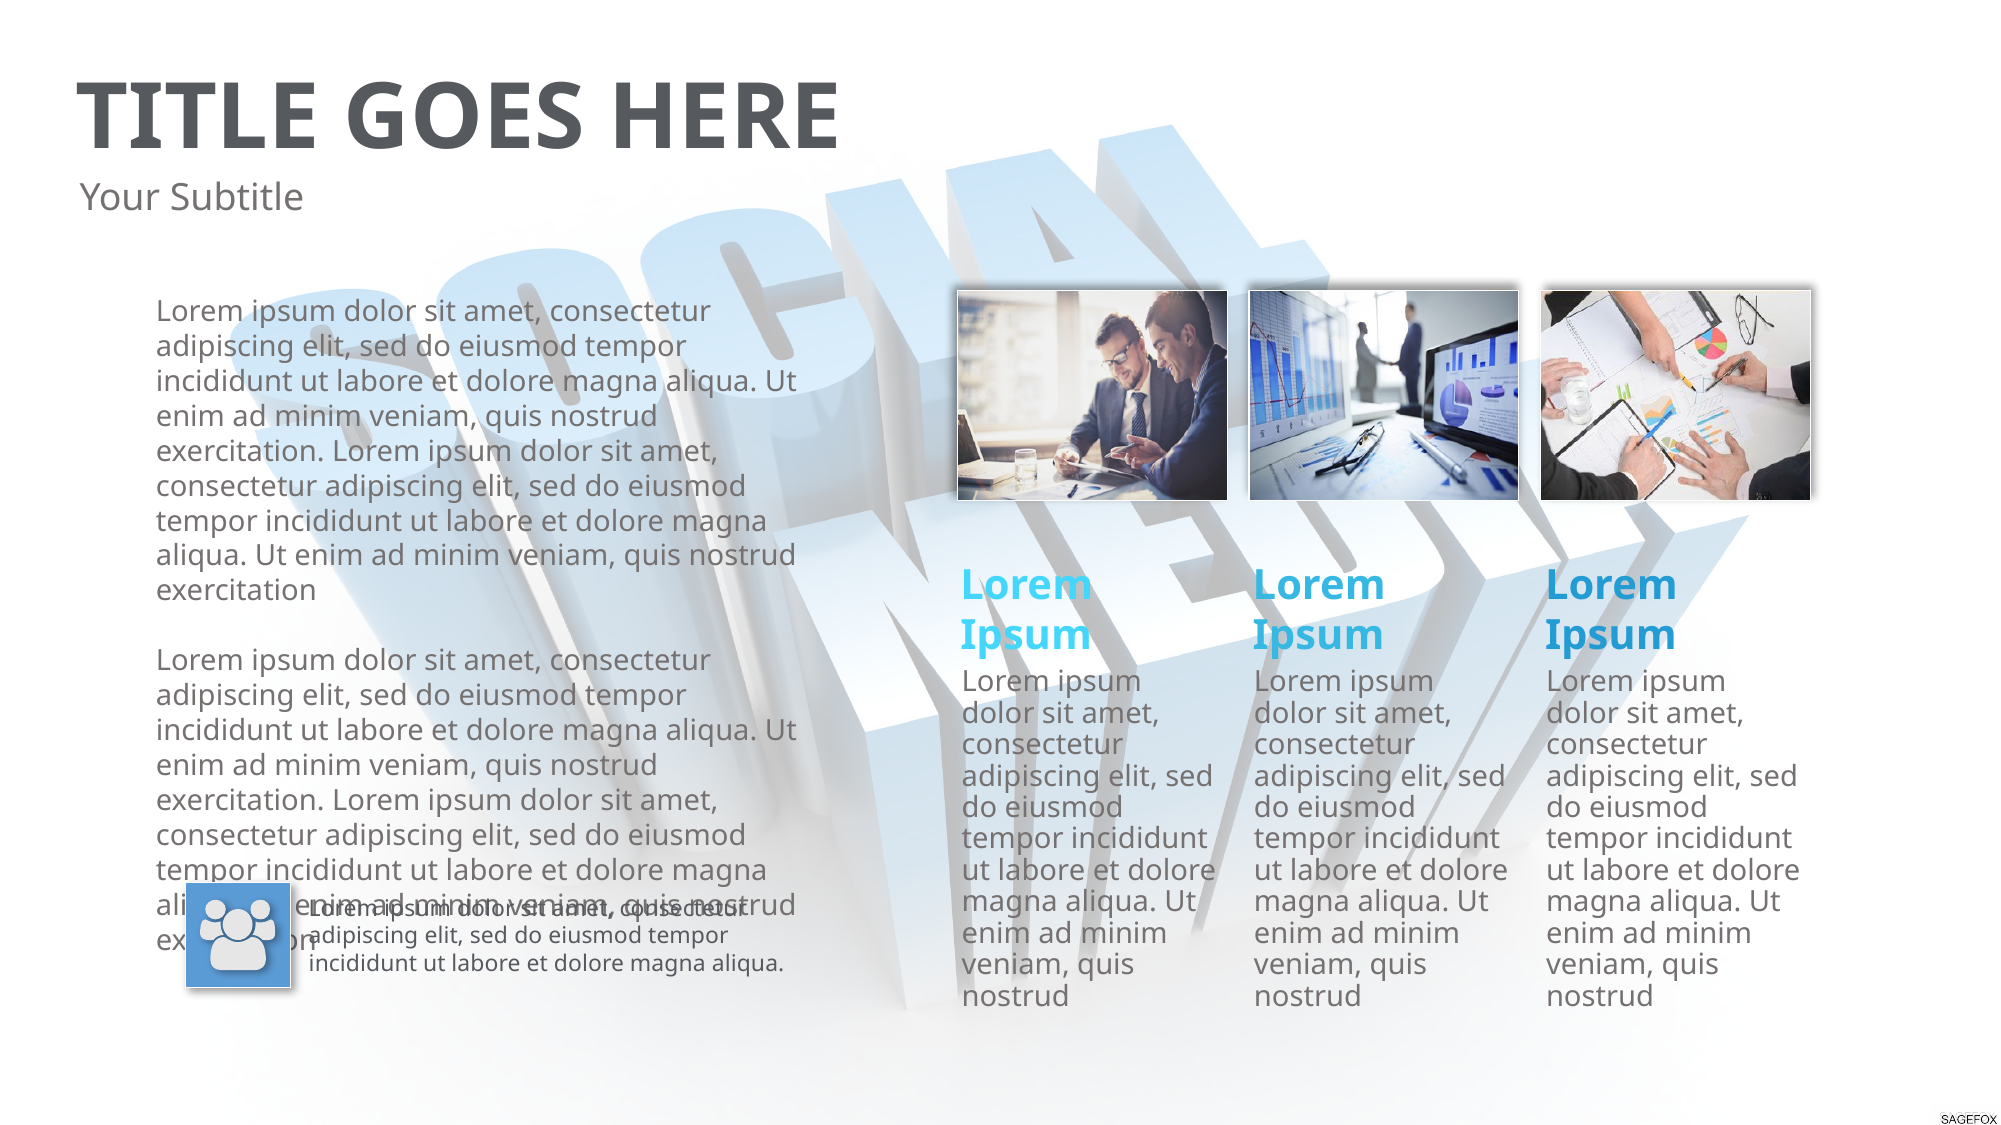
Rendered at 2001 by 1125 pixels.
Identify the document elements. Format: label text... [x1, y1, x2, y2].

text_box Lorem ipsum dolor sit amet, consectetur adipiscing elit, sed do eiusmod tempor incididunt ut labore et dolore magna aliqua. Ut enim ad minim veniam, quis nostrud exercitation. Lorem ipsum dolor sit amet, consectetur adipiscing elit, sed do eiusmod tempor incididunt ut labore et dolore magna aliqua. Ut enim ad minim veniam, quis nostrud exercitation Lorem ipsum dolor sit amet, consectetur adipiscing elit, sed do eiusmod tempor incididunt ut labore et dolore magna aliqua. Ut enim ad minim veniam, quis nostrud exercitation. Lorem ipsum dolor sit amet, consectetur adipiscing elit, sed do eiusmod tempor incididunt ut labore et dolore magna aliqua. Ut enim ad minim veniam, quis nostrud exercitation [141, 284, 816, 1044]
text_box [60, 49, 1020, 227]
picture [1938, 1114, 1999, 1125]
text_box Lorem ipsum dolor sit amet, consectetur adipiscing elit, sed do eiusmod tempor incididunt ut labore et dolore magna aliqua. [308, 893, 788, 976]
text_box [945, 550, 1223, 1000]
text_box [1248, 290, 1520, 502]
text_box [1530, 550, 1807, 1000]
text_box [185, 882, 291, 988]
text_box [956, 290, 1228, 502]
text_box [1237, 550, 1515, 1000]
text_box [1540, 290, 1812, 502]
